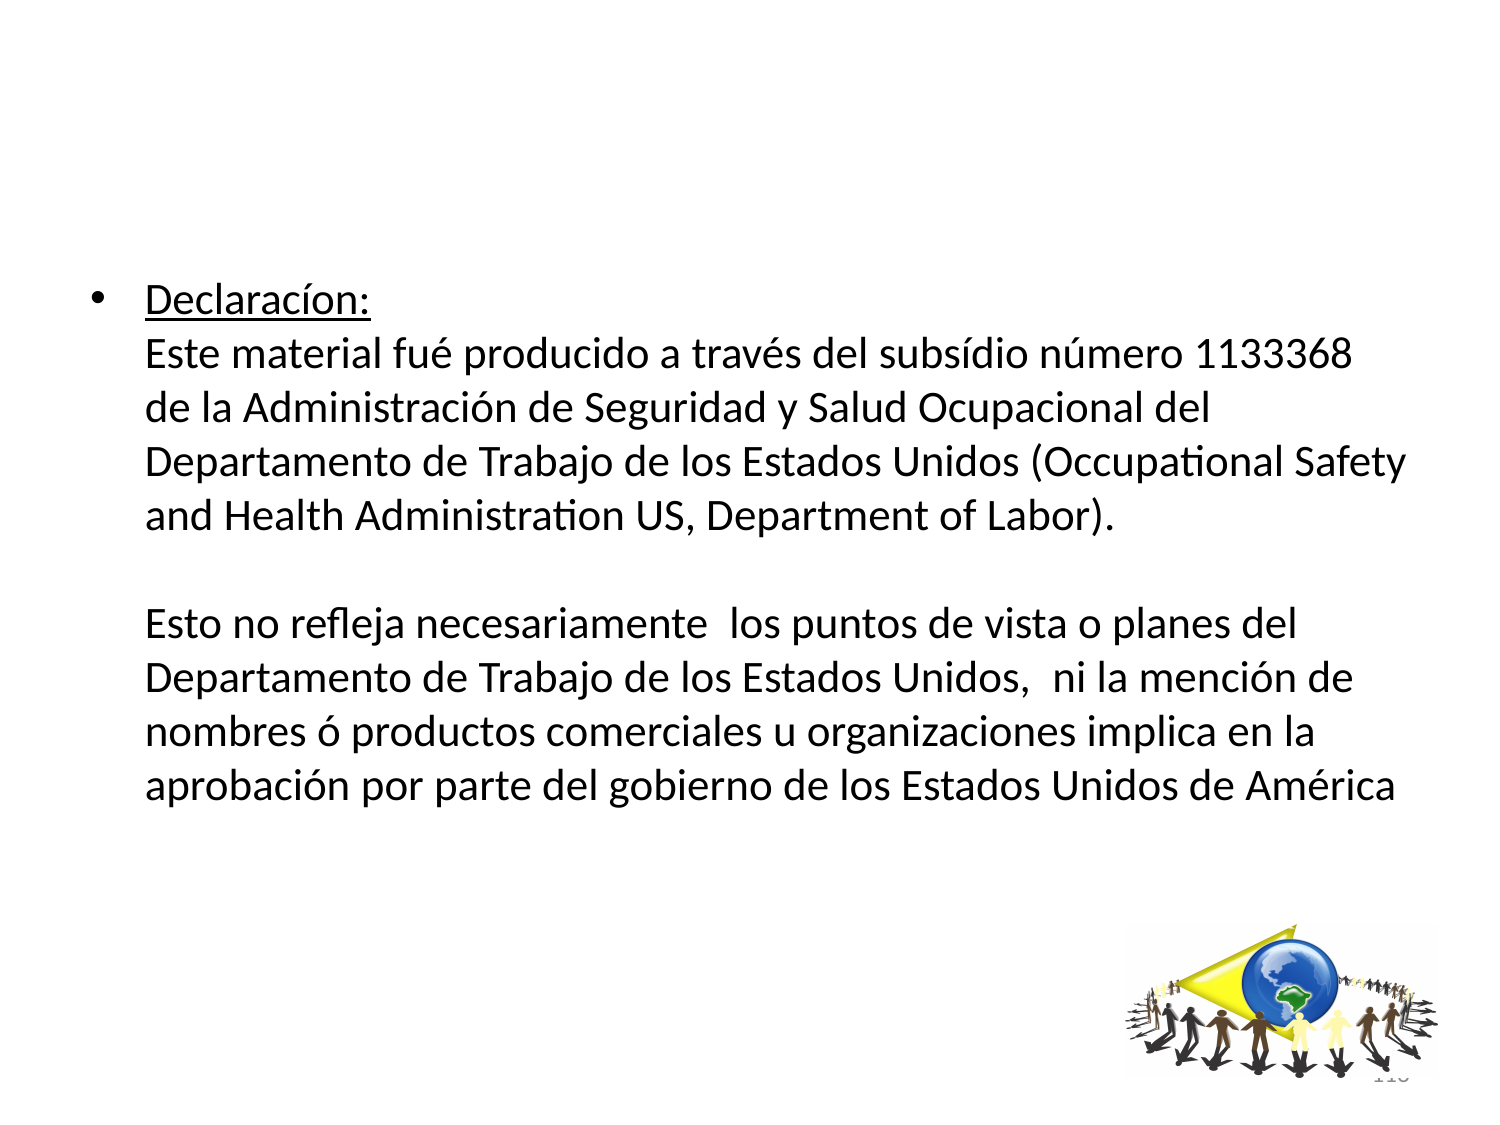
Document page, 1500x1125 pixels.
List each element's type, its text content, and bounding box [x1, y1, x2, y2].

slide_number 113 [1074, 1042, 1425, 1103]
list Declaracíon: Este material fué producido a través del subsídio número 1133368 de la Administración de Seguridad y Salud Ocupacional del Departamento de Trabajo de los Estados Unidos (Occupational Safety and Health Administration US, Department of Labor). Esto no refleja necesariamente los puntos de vista o planes del Departamento de Trabajo de los Estados Unidos, ni la mención de nombres ó productos comerciales u organizaciones implica en la aprobación por parte del gobierno de los Estados Unidos de América [75, 262, 1425, 1005]
picture [1124, 924, 1438, 1079]
